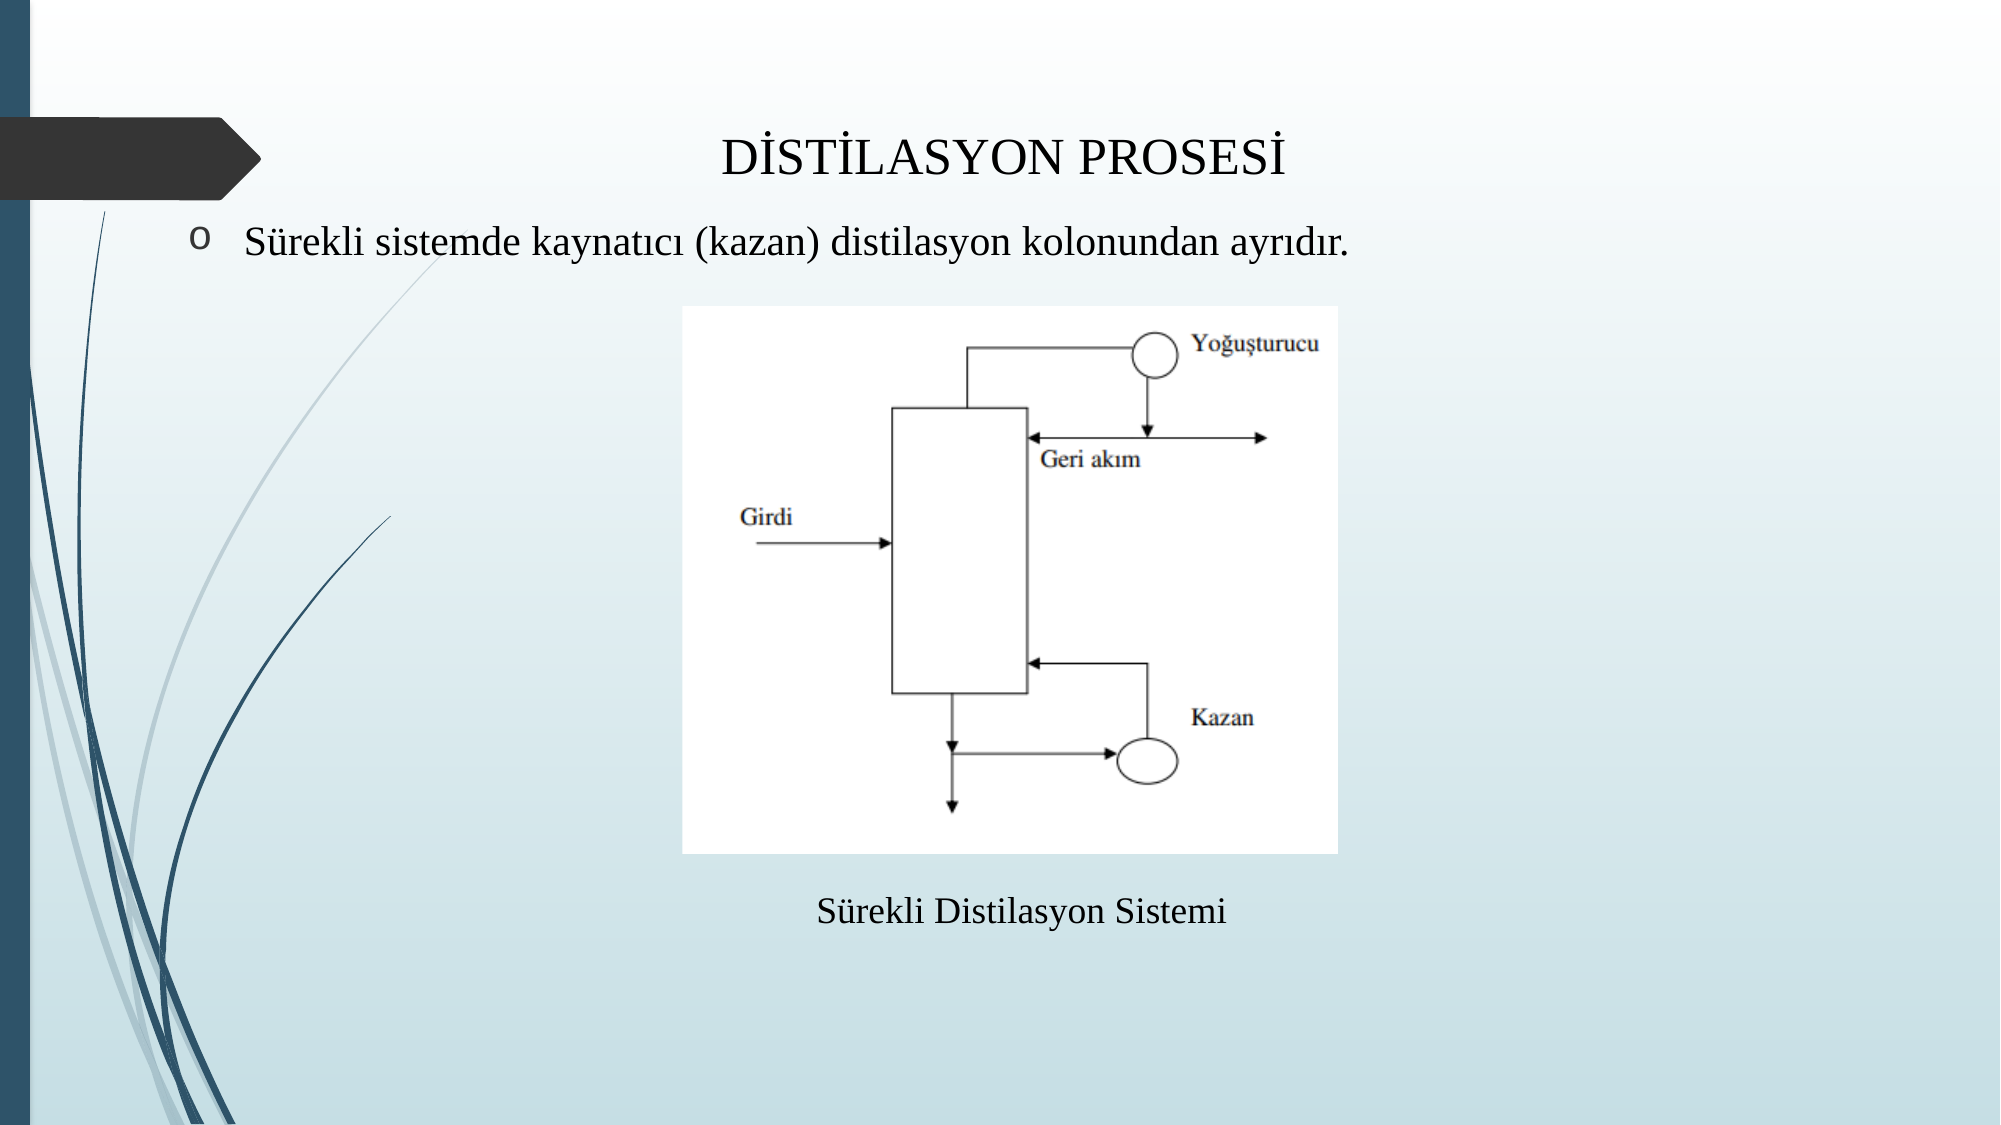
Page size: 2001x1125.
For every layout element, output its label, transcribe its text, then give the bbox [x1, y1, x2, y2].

list Sürekli sistemde kaynatıcı (kazan) distilasyon kolonundan ayrıdır. [172, 206, 1975, 1063]
picture [682, 306, 1339, 854]
text_box Sürekli Distilasyon Sistemi [542, 878, 1493, 939]
title DİSTİLASYON PROSESİ [273, 114, 1736, 206]
